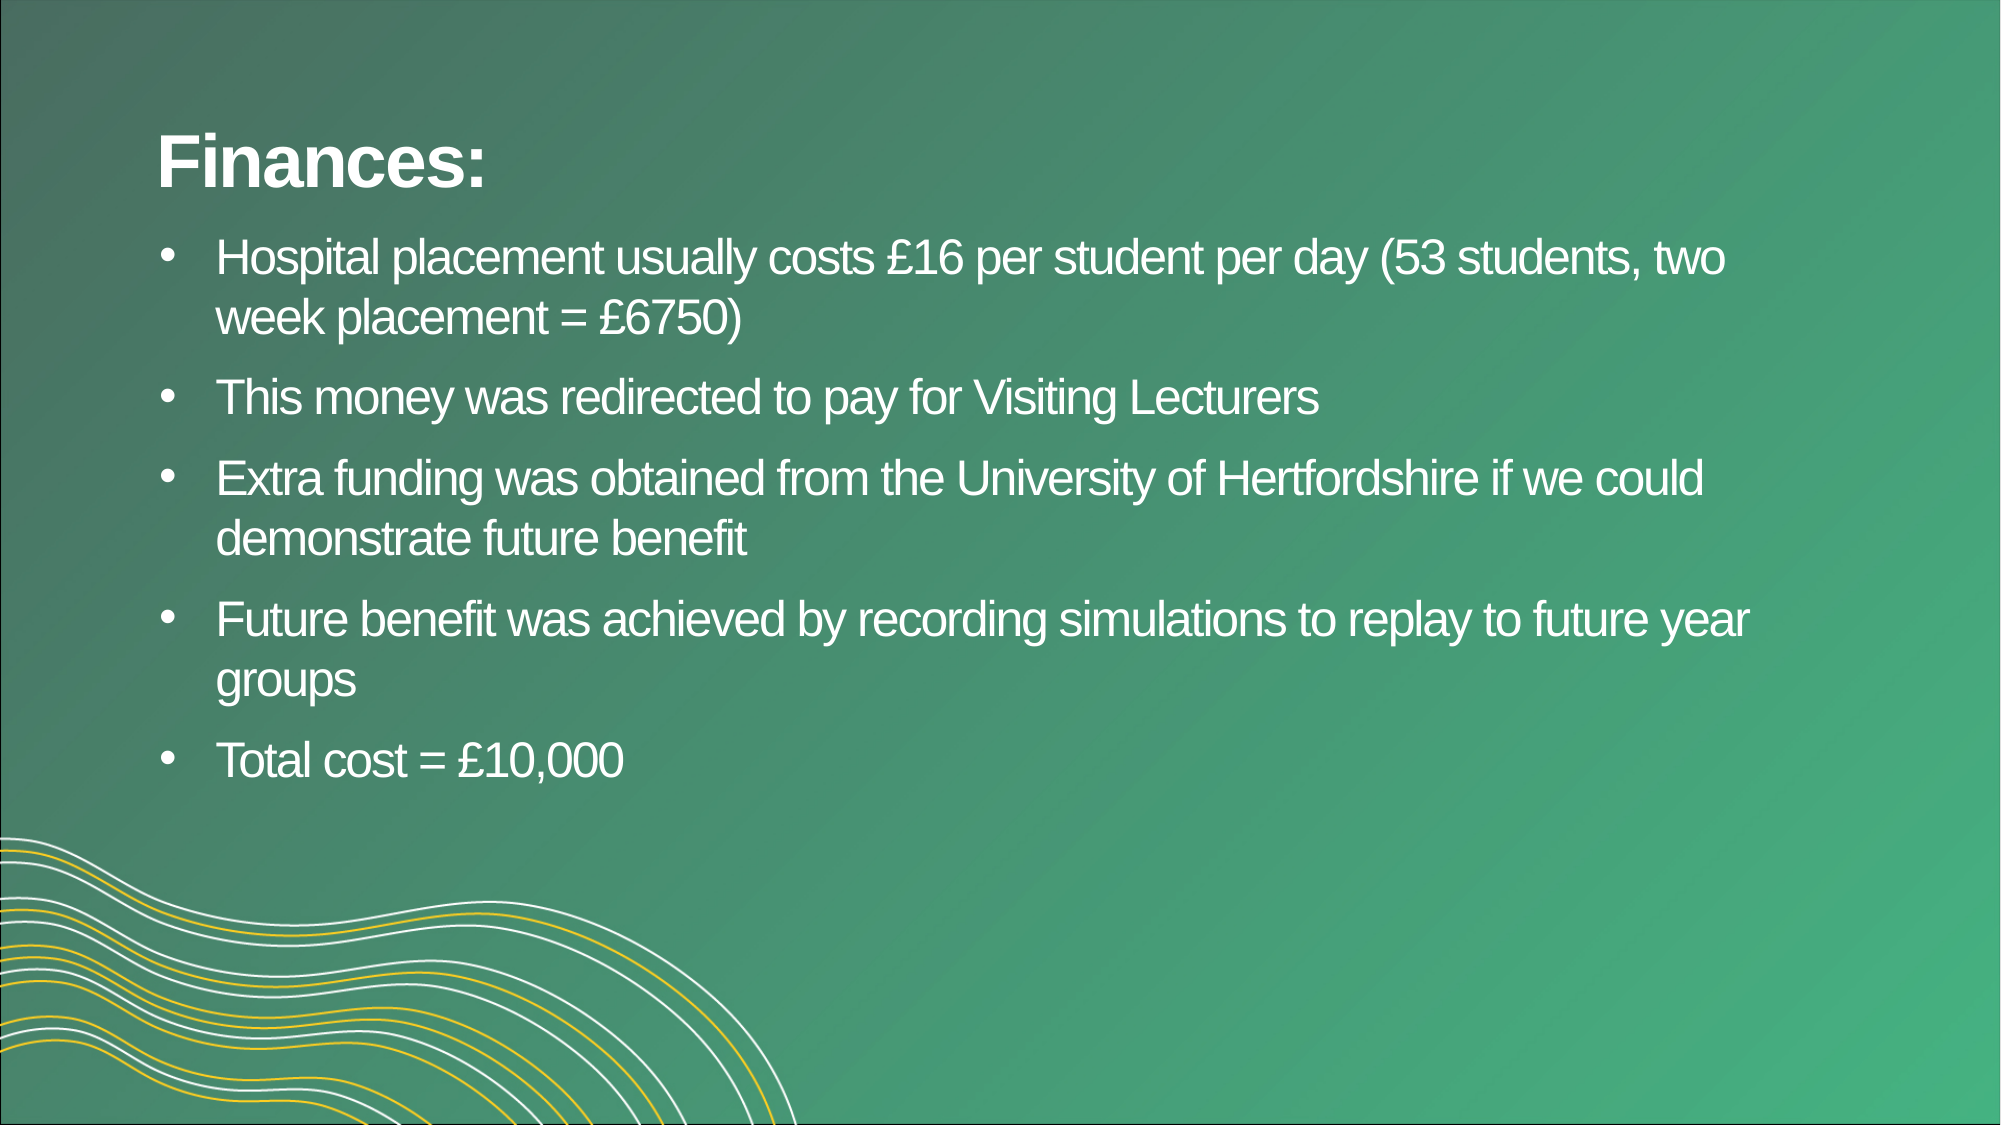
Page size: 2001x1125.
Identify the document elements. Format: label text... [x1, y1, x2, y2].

picture [0, 0, 2001, 1125]
list Hospital placement usually costs £16 per student per day (53 students, two week placement = £6750) This money was redirected to pay for Visiting Lecturers Extra funding was obtained from the University of Hertfordshire if we could demonstrate future benefit Future benefit was achieved by recording simulations to replay to future year groups Total cost = £10,000 [159, 224, 1841, 1032]
title Finances: [156, 127, 1365, 187]
